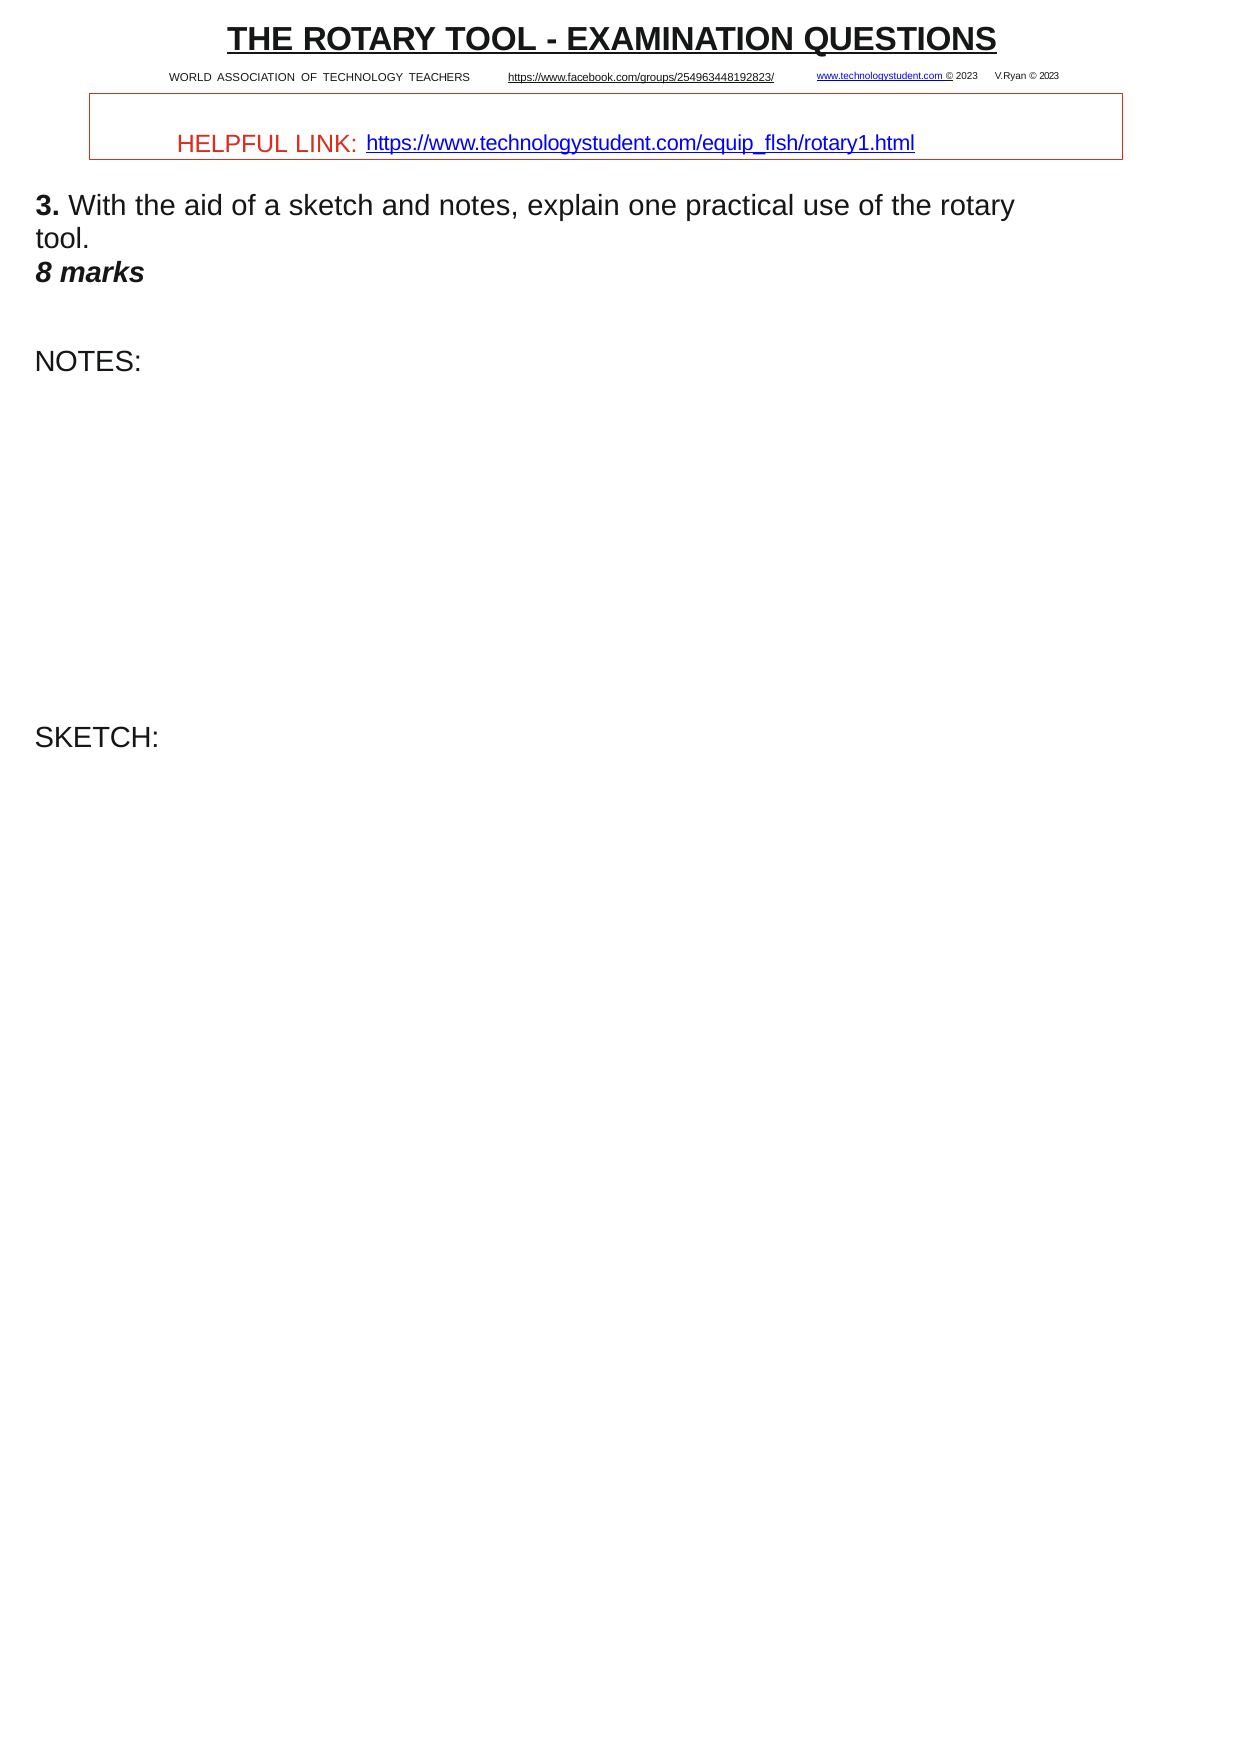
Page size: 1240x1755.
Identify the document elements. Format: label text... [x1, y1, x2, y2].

text_box 3. With the aid of a sketch and notes, explain one practical use of the rotary tool. 8 marks NOTES: [32, 185, 1074, 377]
text_box SKETCH: [32, 716, 164, 754]
text_box HELPFUL LINK: https://www.technologystudent.com/equip_ﬂsh/rotary1.html [89, 93, 1123, 160]
text_box THE ROTARY TOOL - EXAMINATION QUESTIONS WORLD ASSOCIATION OF TECHNOLOGY TEACHERS https://www.facebook.com/groups/254963448192823/ www.technologystudent.com © 2023 V.Ryan © 2023 [160, 0, 1096, 85]
